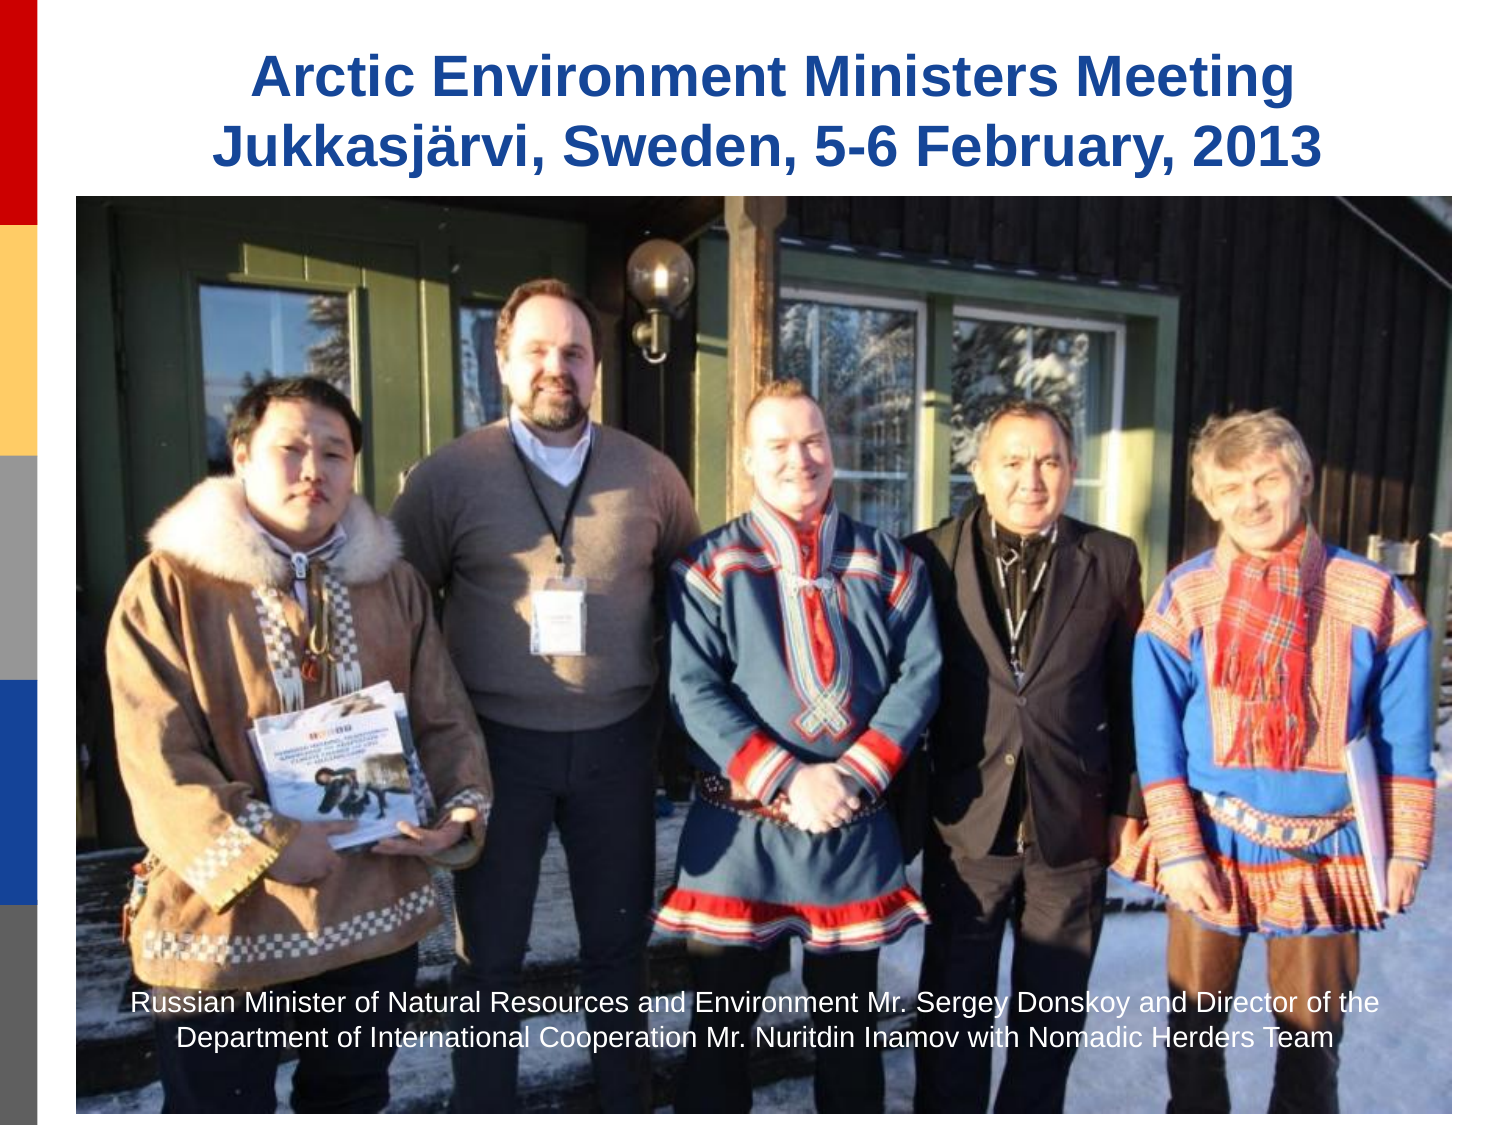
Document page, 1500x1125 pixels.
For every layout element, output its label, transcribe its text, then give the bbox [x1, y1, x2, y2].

picture [76, 195, 1452, 1114]
text_box Arctic Environment Ministers Meeting Jukkasjärvi, Sweden, 5-6 February, 2013 [123, 30, 1424, 186]
